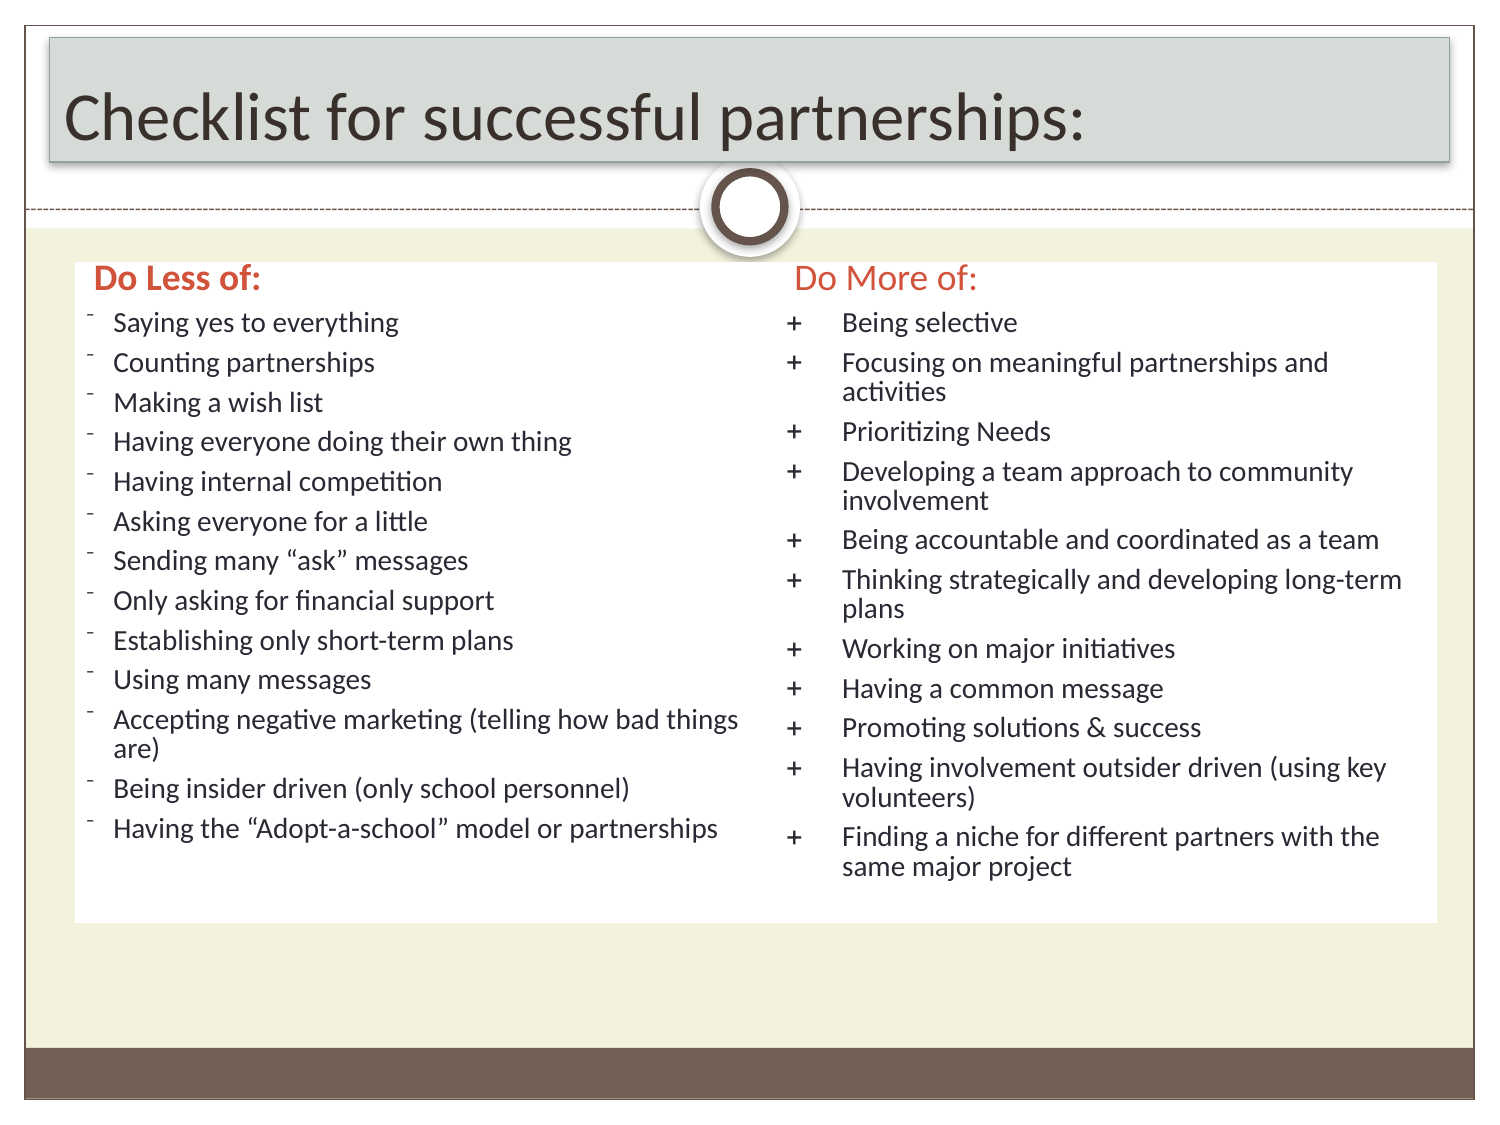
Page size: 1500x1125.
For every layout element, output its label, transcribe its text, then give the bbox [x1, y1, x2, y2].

table_header Do Less of: Saying yes to everything Counting partnerships Making a wish list Having everyone doing their own thing Having internal competition Asking everyone for a little Sending many “ask” messages Only asking for financial support Establishing only short-term plans Using many messages Accepting negative marketing (telling how bad things are) Being insider driven (only school personnel) Having the “Adopt-a-school” model or partnerships [75, 262, 776, 923]
title Checklist for successful partnerships: [49, 37, 1450, 163]
table_header Do More of: Being selective Focusing on meaningful partnerships and activities Prioritizing Needs Developing a team approach to community involvement Being accountable and coordinated as a team Thinking strategically and developing long-term plans Working on major initiatives Having a common message Promoting solutions & success Having involvement outsider driven (using key volunteers) Finding a niche for different partners with the same major project [776, 262, 1437, 923]
